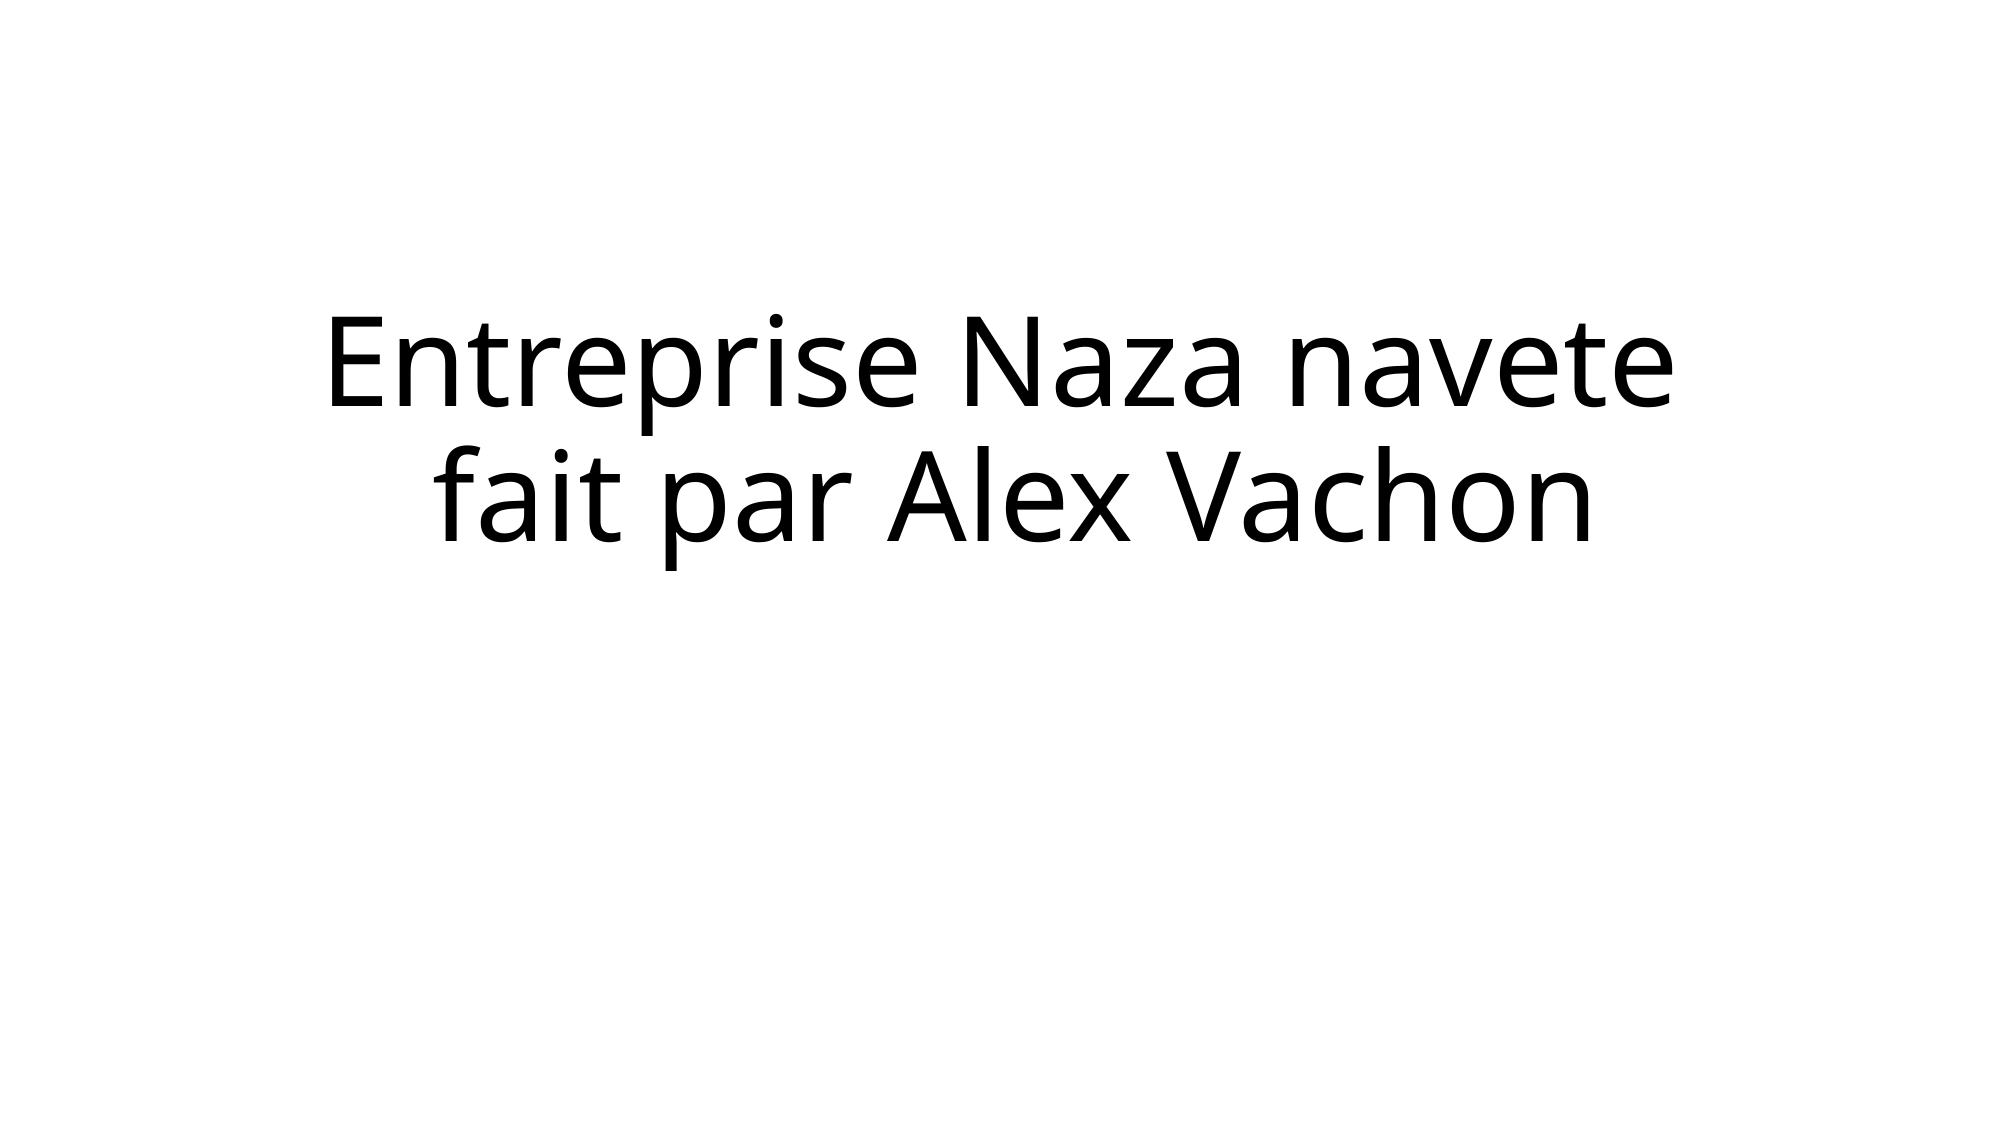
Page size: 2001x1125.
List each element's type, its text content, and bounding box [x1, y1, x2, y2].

title Entreprise Naza navete fait par Alex Vachon [249, 184, 1750, 576]
